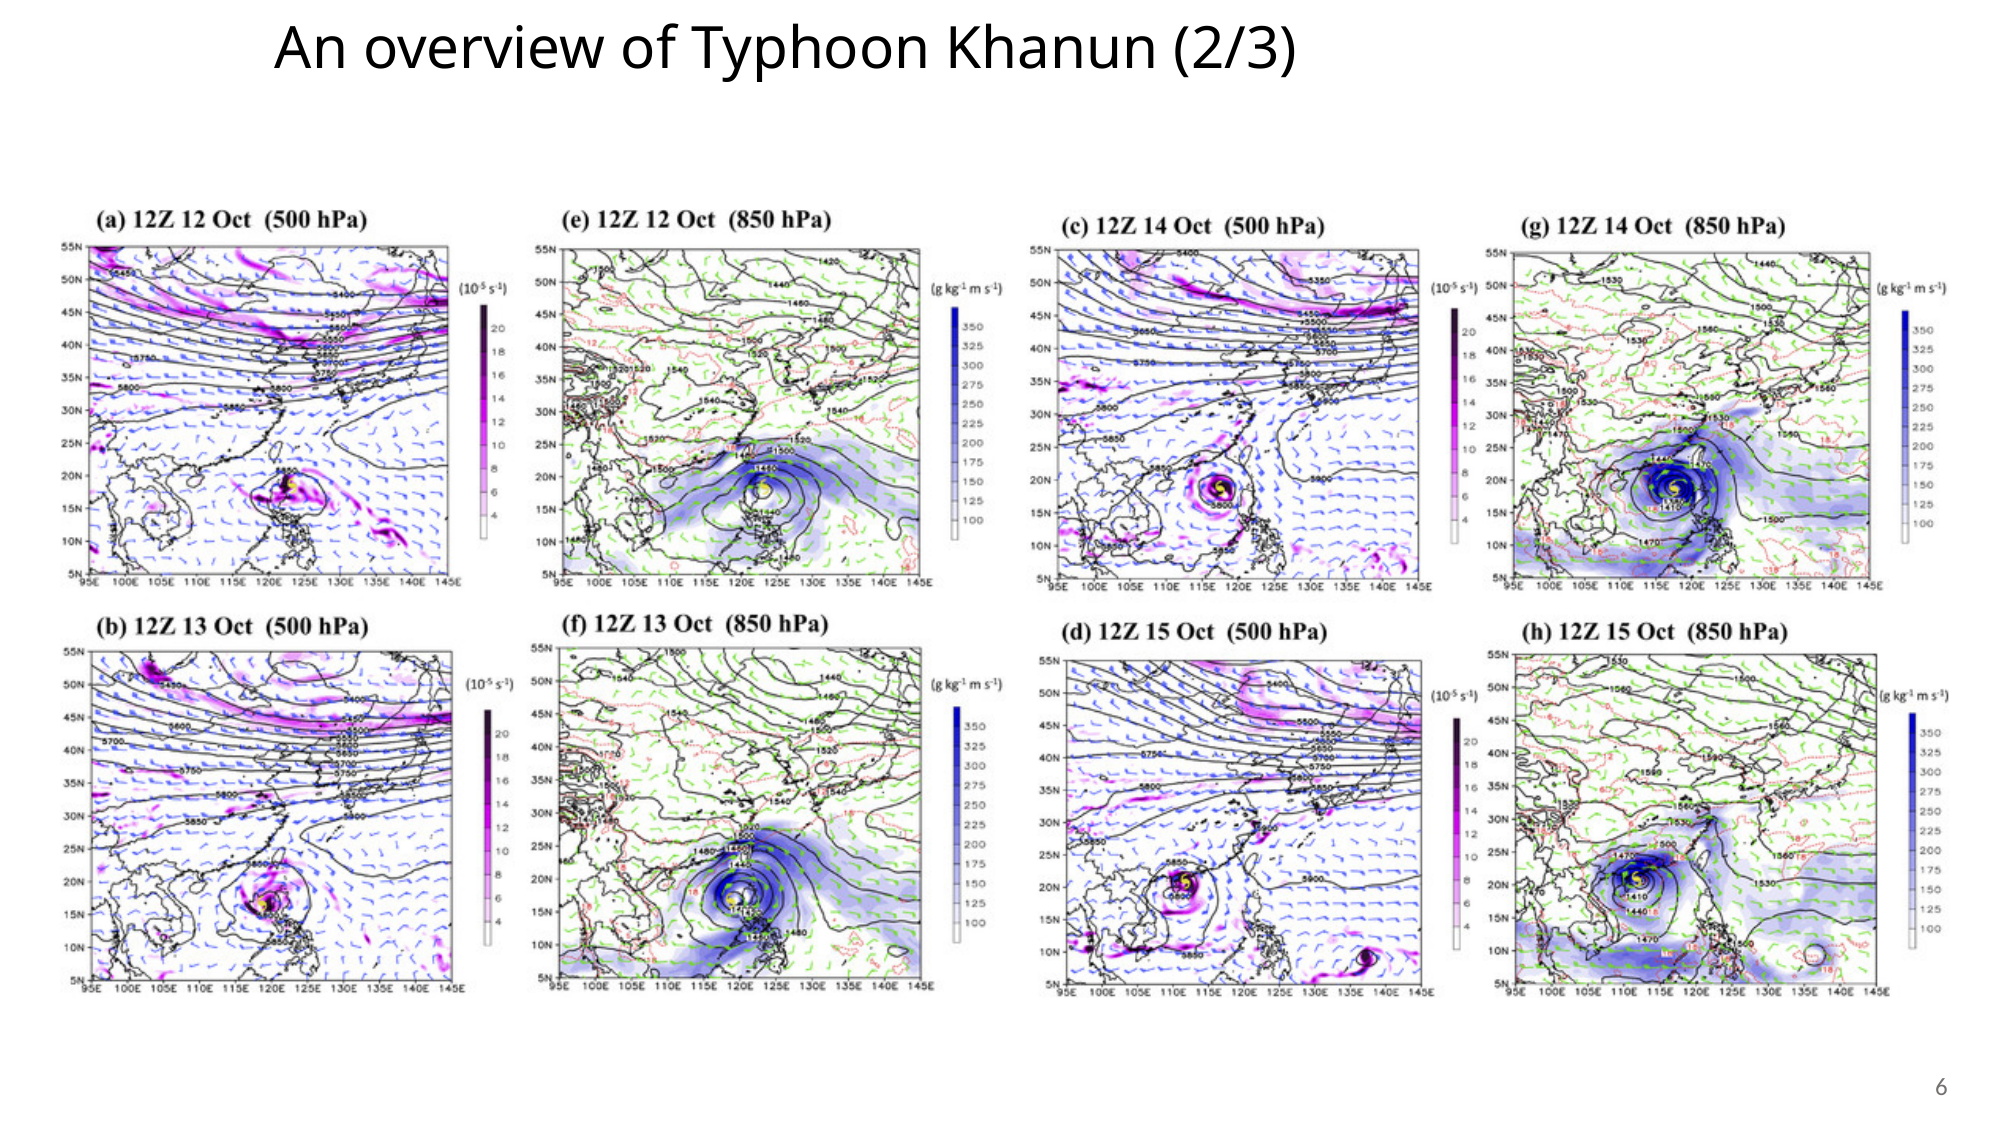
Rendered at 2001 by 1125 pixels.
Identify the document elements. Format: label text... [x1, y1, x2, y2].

picture [1025, 209, 1950, 998]
picture [59, 209, 1006, 998]
list An overview of Typhoon Khanun (2/3) [259, 4, 1793, 95]
